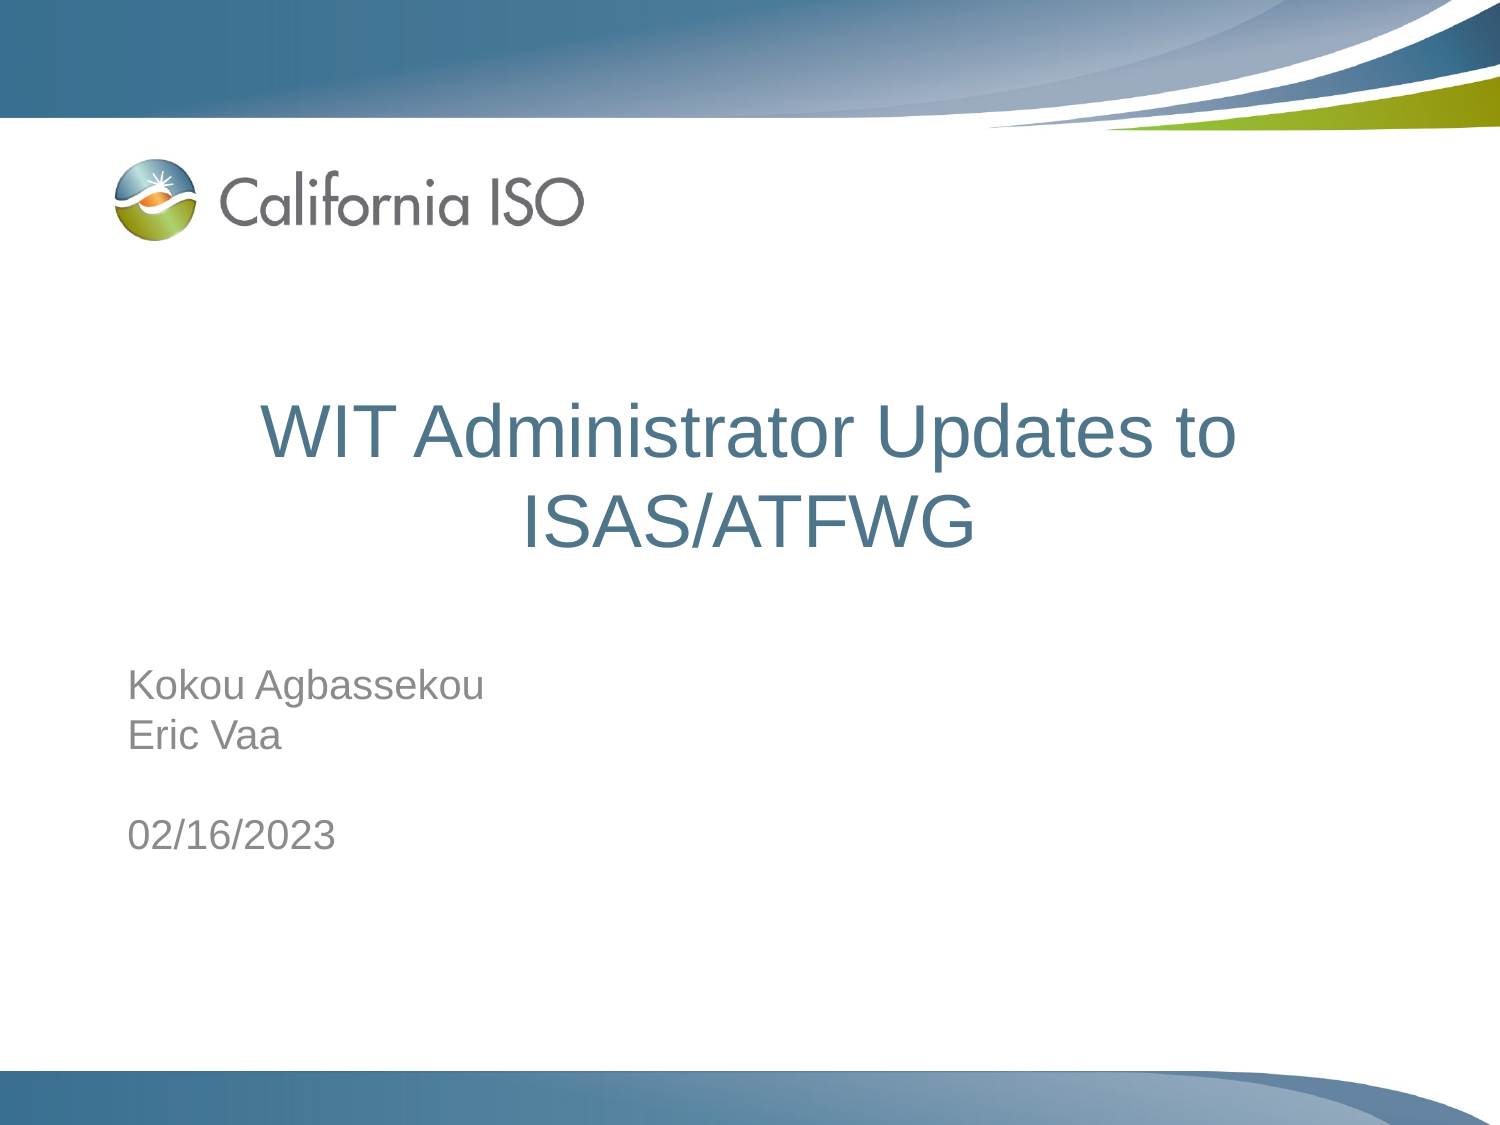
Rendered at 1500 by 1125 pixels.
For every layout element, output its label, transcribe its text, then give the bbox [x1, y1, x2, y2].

subtitle Kokou Agbassekou Eric Vaa 02/16/2023 [112, 650, 1388, 913]
title WIT Administrator Updates to ISAS/ATFWG [112, 375, 1388, 600]
picture [0, 971, 1500, 1125]
picture [0, 0, 1500, 252]
